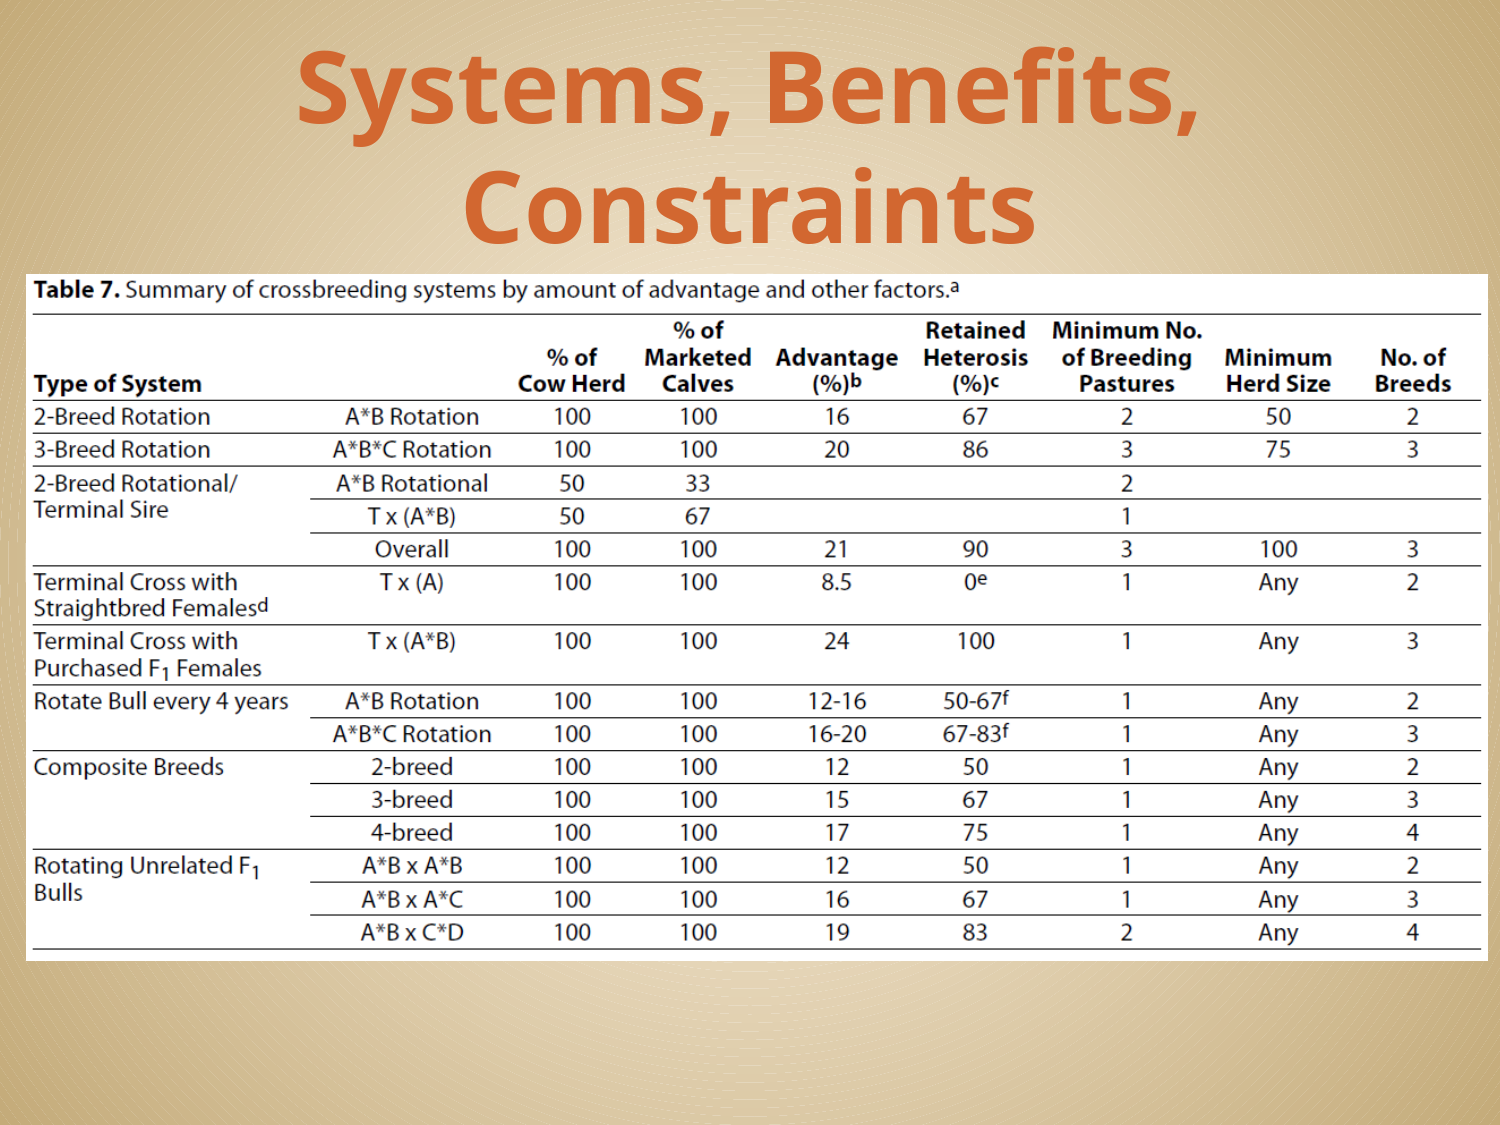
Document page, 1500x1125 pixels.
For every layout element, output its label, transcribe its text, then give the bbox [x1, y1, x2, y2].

picture [26, 274, 1488, 961]
title Systems, Benefits, Constraints [75, 50, 1425, 238]
